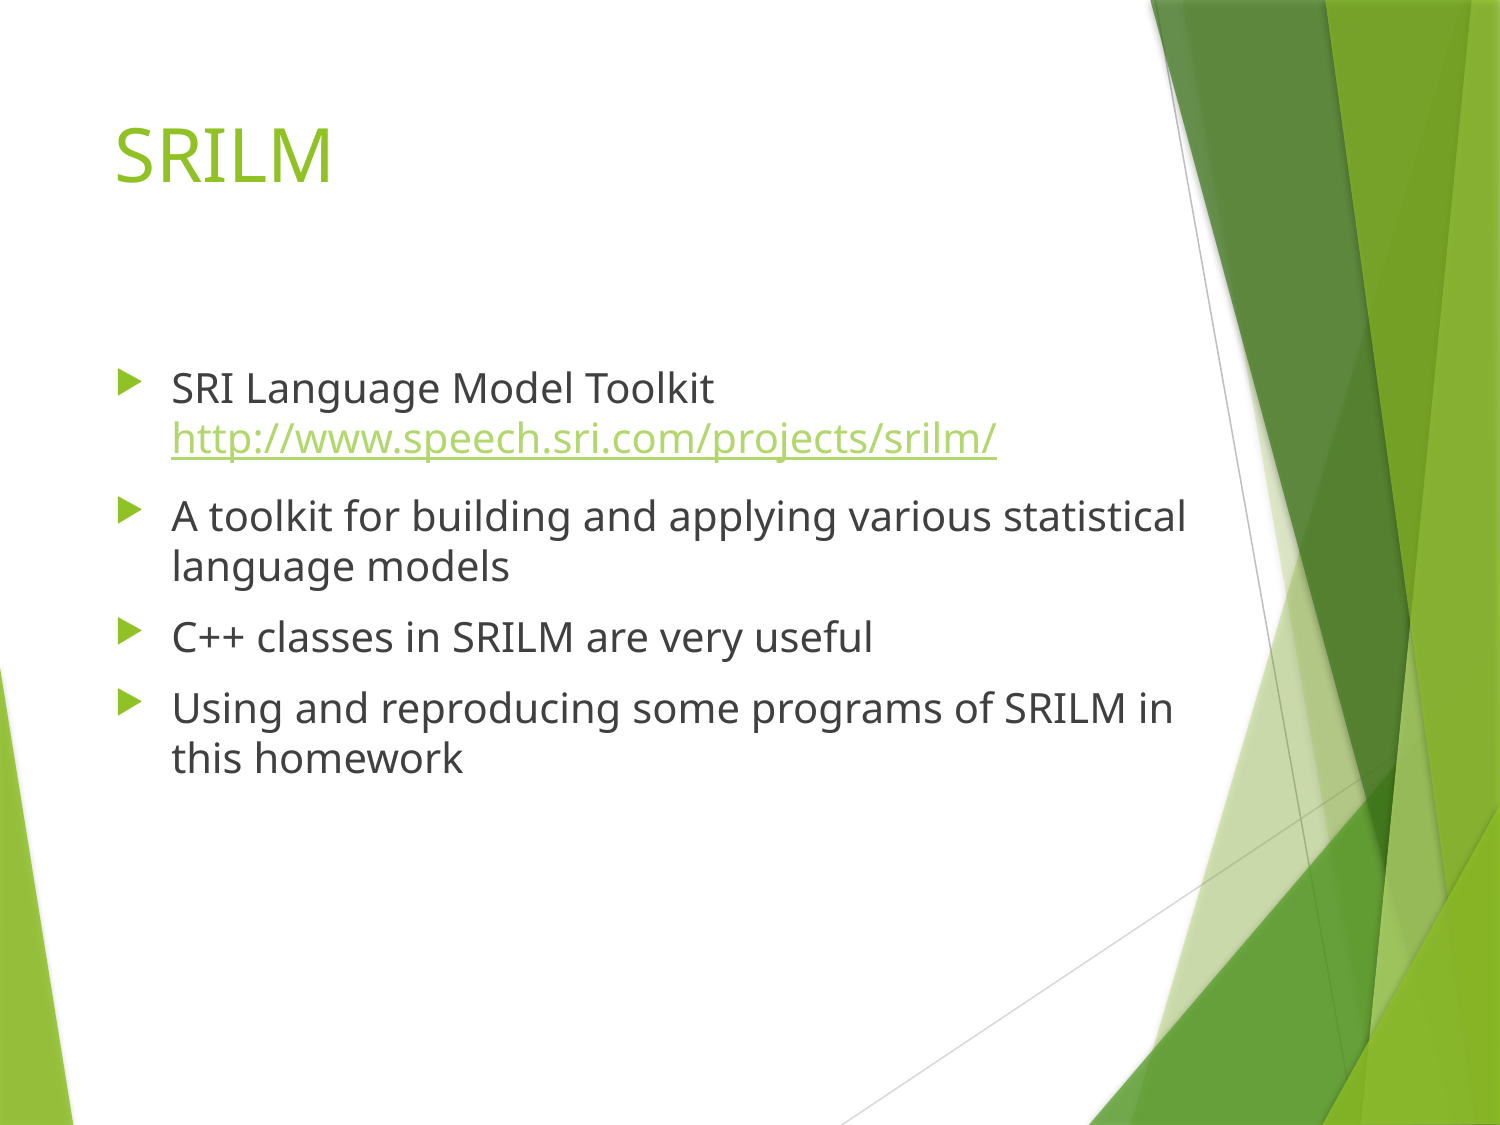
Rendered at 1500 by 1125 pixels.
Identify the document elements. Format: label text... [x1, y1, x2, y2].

list SRI Language Model Toolkit http://www.speech.sri.com/projects/srilm/ A toolkit for building and applying various statistical language models C++ classes in SRILM are very useful Using and reproducing some programs of SRILM in this homework [99, 354, 1258, 992]
title SRILM [99, 99, 1142, 317]
